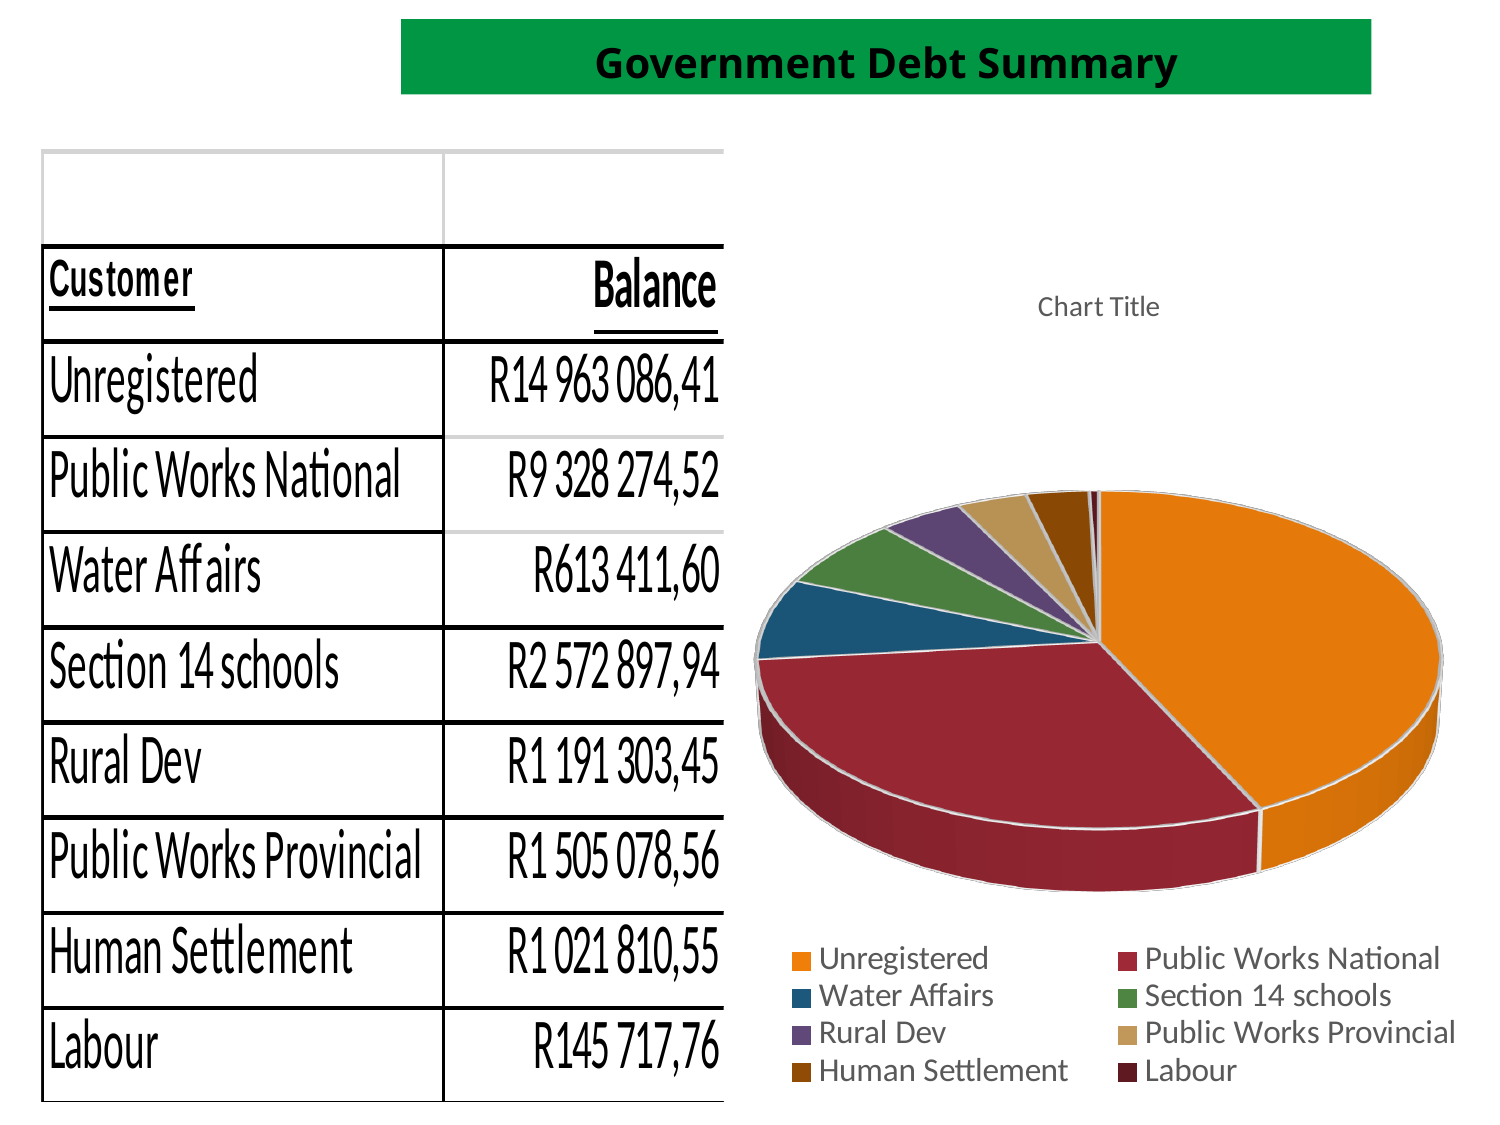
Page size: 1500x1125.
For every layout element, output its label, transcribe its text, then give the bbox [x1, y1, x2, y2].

chart [727, 261, 1496, 1107]
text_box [41, 148, 727, 1107]
title Government Debt Summary [401, 19, 1372, 95]
